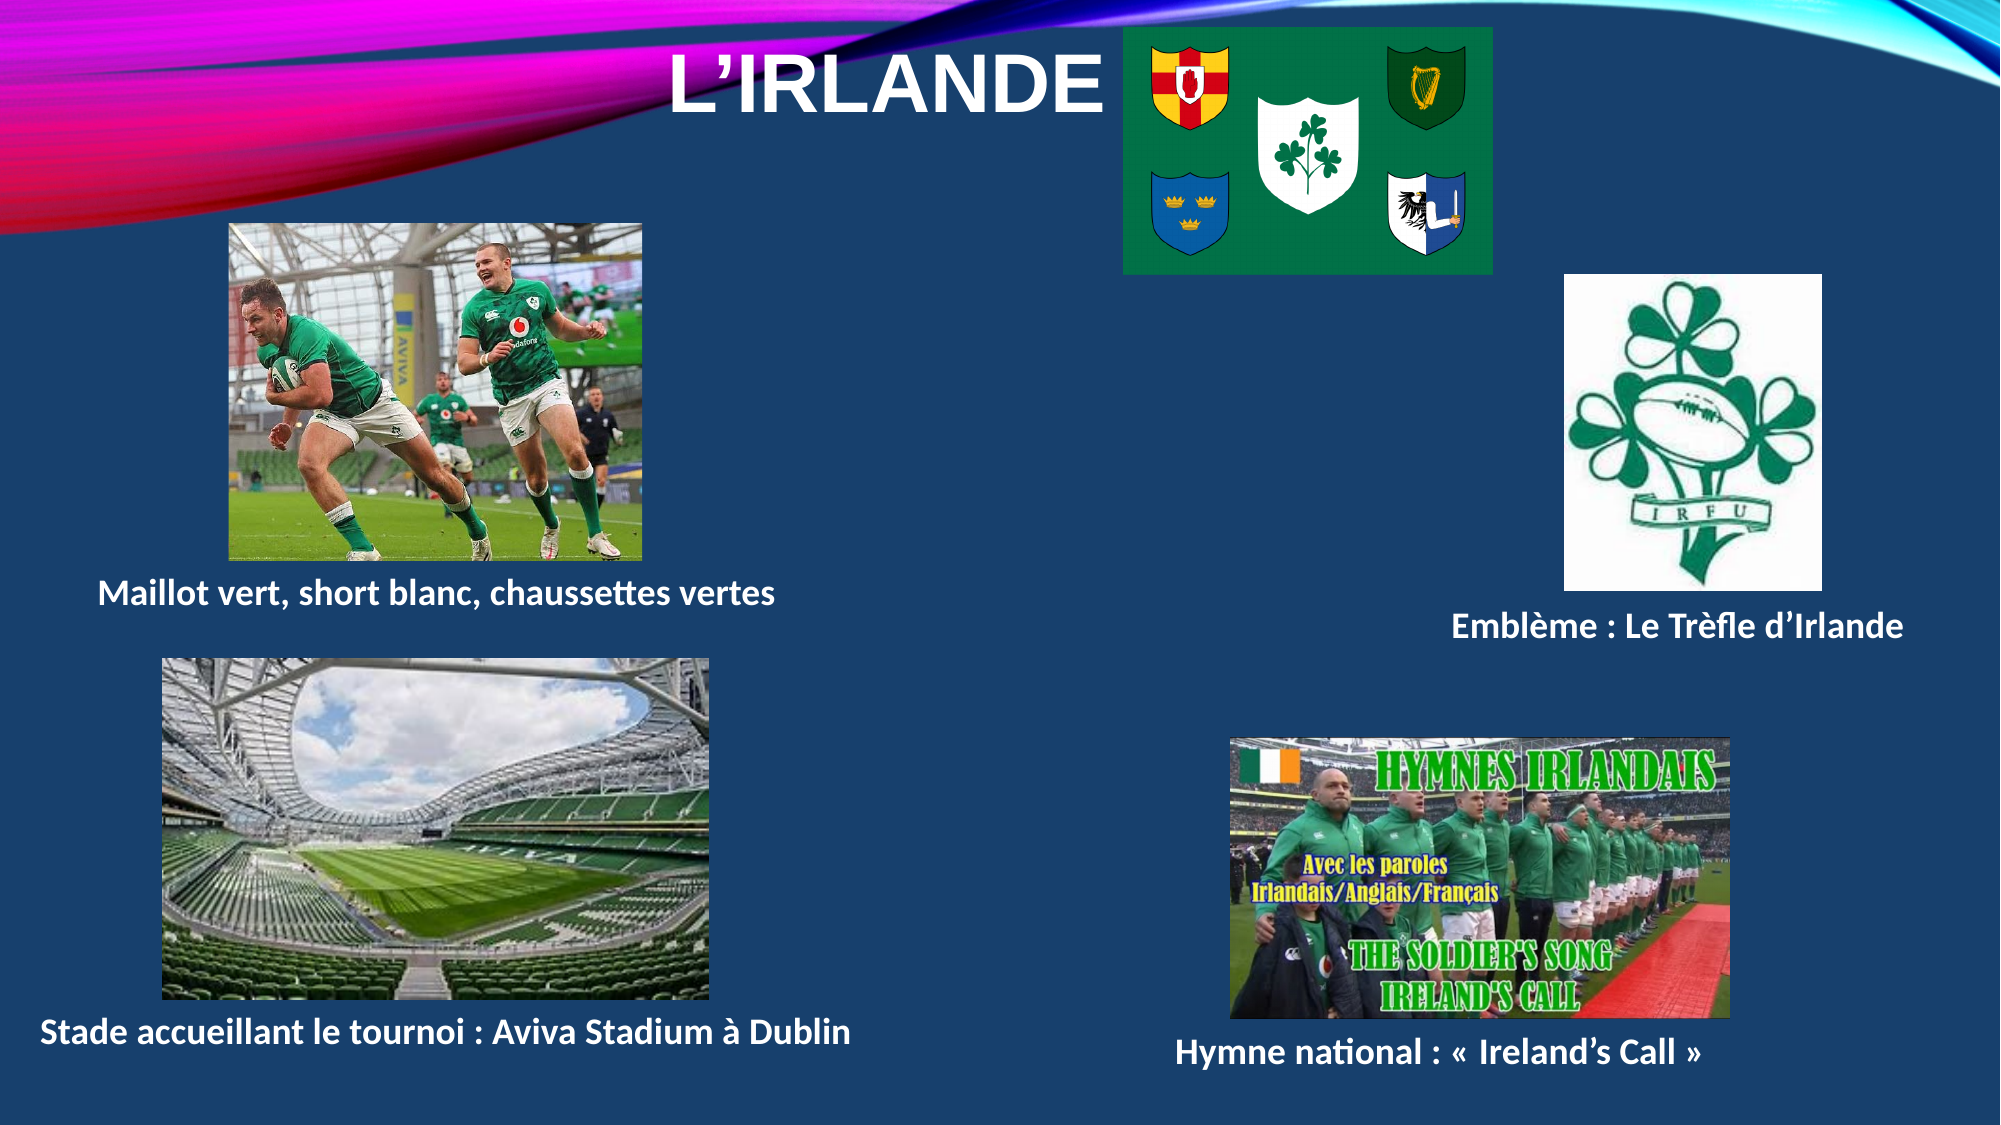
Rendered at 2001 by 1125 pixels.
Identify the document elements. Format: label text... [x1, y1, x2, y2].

text_box Maillot vert, short blanc, chaussettes vertes [58, 560, 816, 620]
picture [1563, 274, 1822, 591]
text_box Emblème : Le Trèfle d’Irlande [1404, 594, 1952, 654]
picture [1910, 0, 2000, 45]
picture [162, 658, 709, 1001]
title L’IRLANDE [643, 23, 1122, 237]
text_box Hymne national : « Ireland’s Call » [1160, 1019, 1877, 1080]
picture [1890, 0, 2000, 75]
text_box Stade accueillant le tournoi : Aviva Stadium à Dublin [25, 999, 877, 1060]
picture [0, 0, 2000, 561]
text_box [1229, 736, 1731, 1020]
